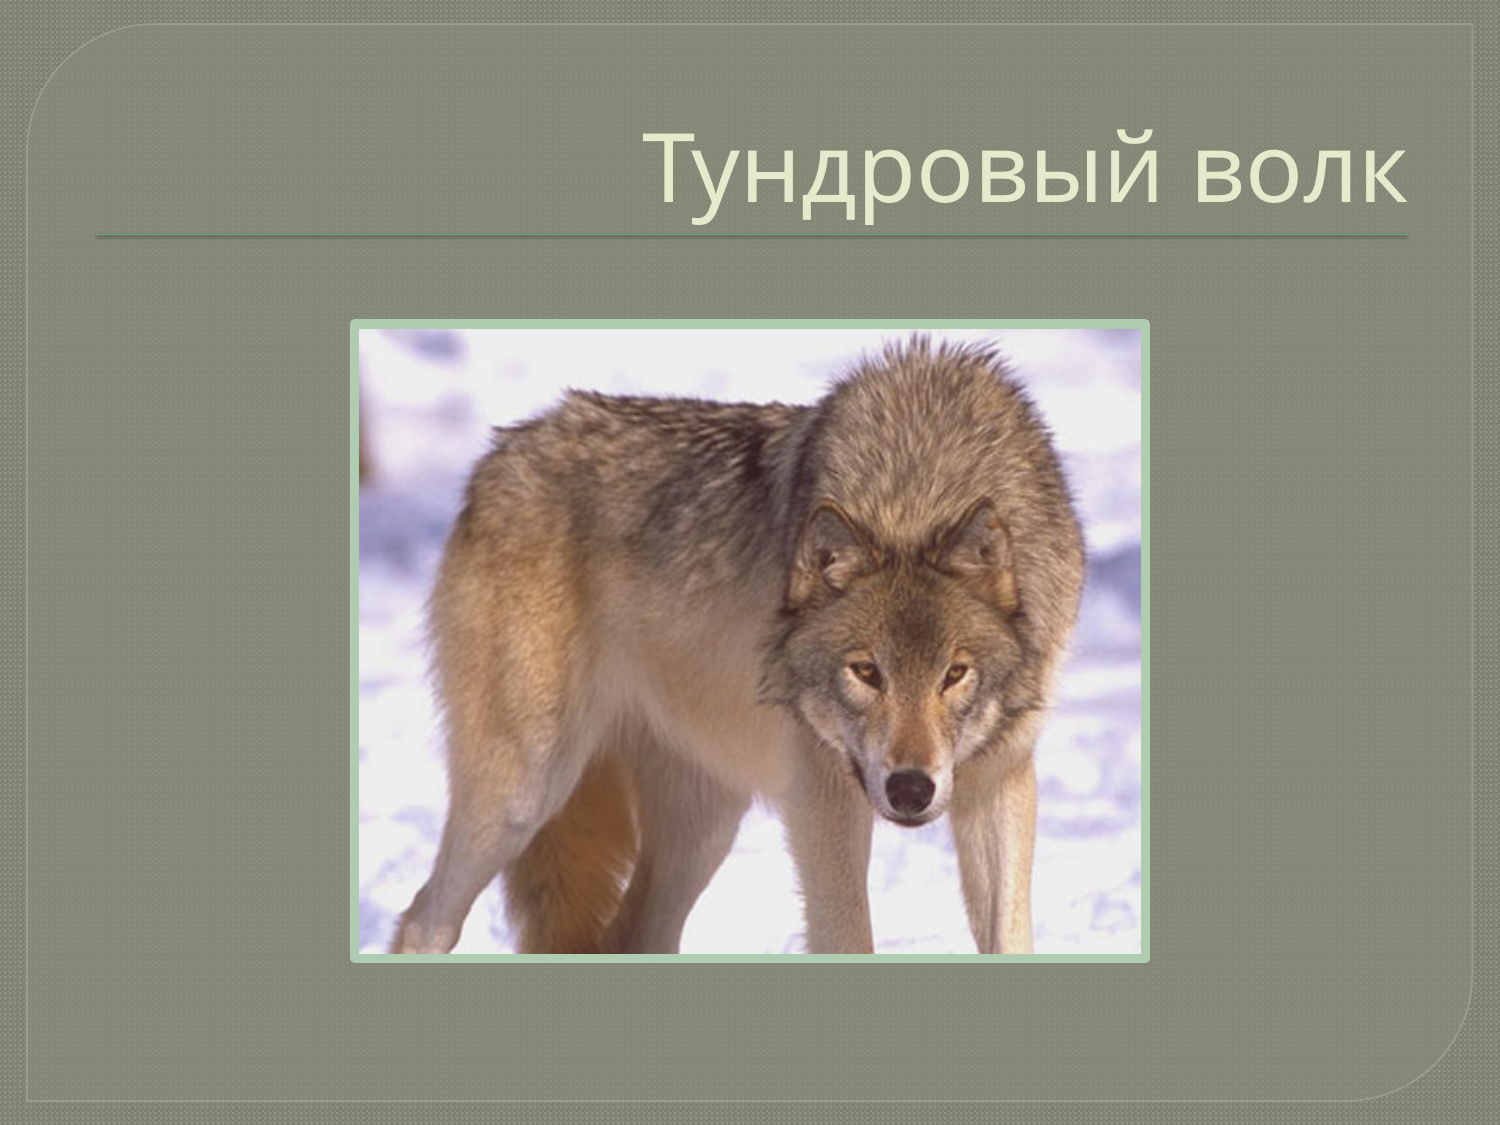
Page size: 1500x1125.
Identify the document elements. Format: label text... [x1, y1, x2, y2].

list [359, 328, 1141, 954]
title Тундровый волк [75, 41, 1425, 230]
